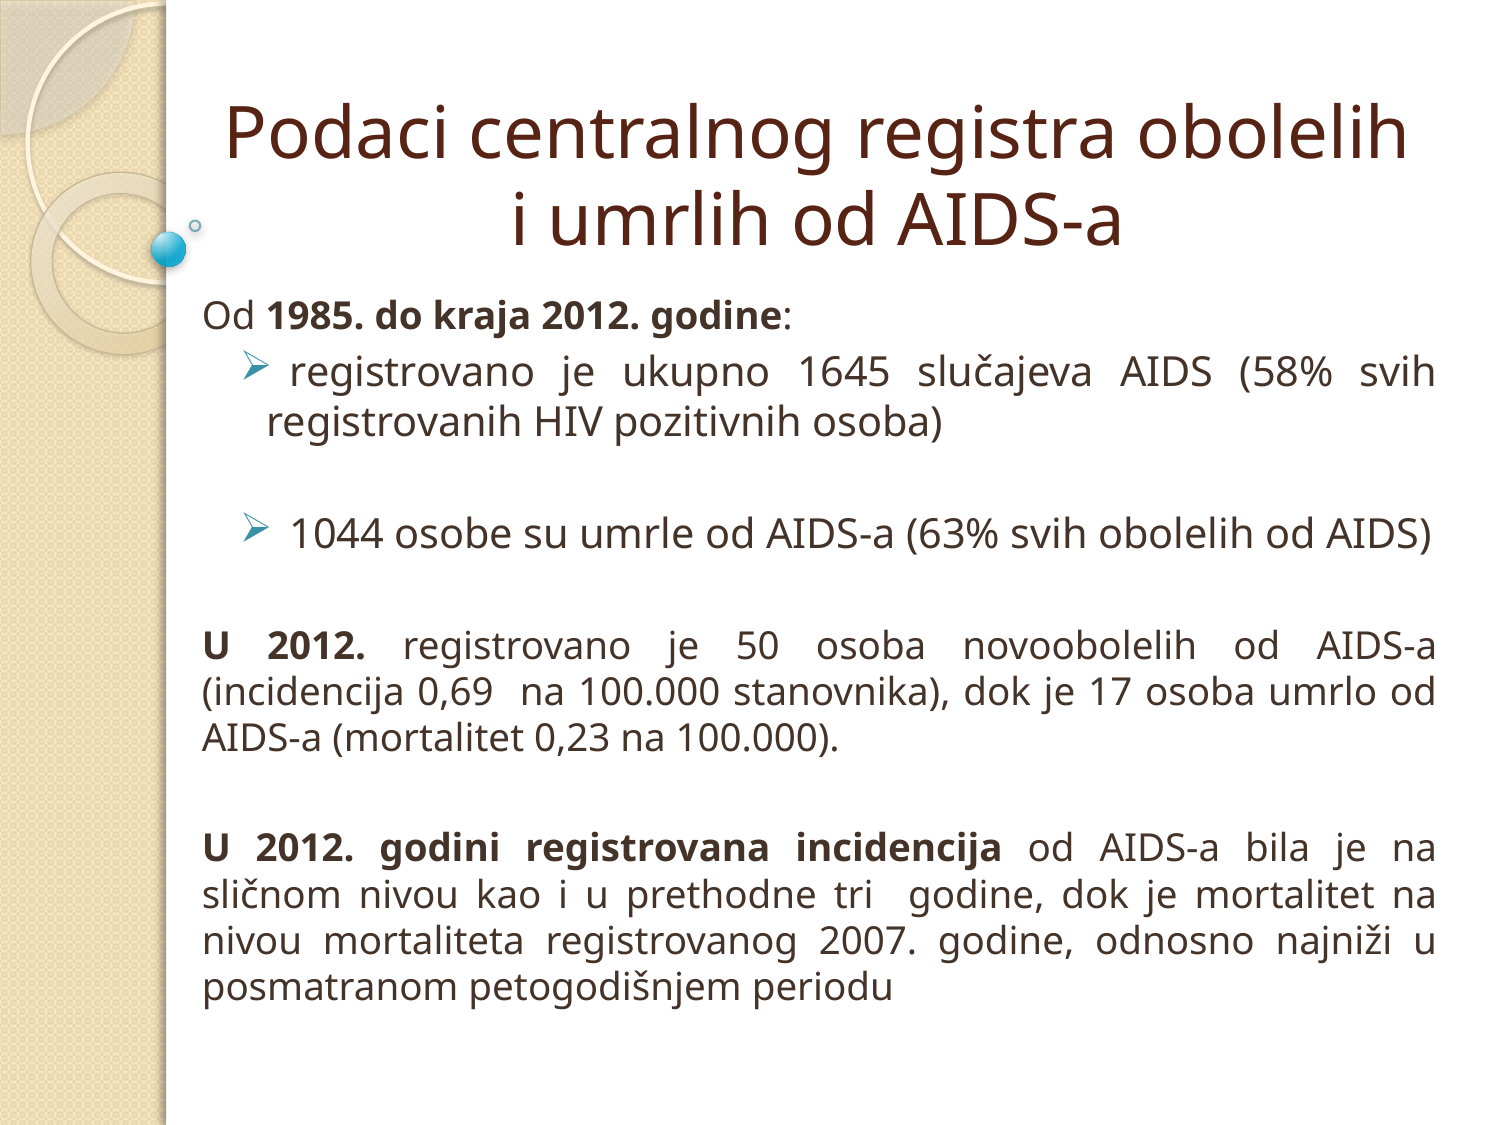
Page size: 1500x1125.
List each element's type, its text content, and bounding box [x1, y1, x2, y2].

title Podaci centralnog registra obolelih i umrlih od AIDS-a [194, 78, 1441, 267]
subtitle Od 1985. do kraja 2012. godine: registrovano je ukupno 1645 slučajeva AIDS (58% svih registrovanih HIV pozitivnih osoba) 1044 osobe su umrle od AIDS-a (63% svih obolelih od AIDS) U 2012. registrovano je 50 osoba novoobolelih od AIDS-a (incidencija 0,69 na 100.000 stanovnika), dok je 17 osoba umrlo od AIDS-a (mortalitet 0,23 na 100.000). U 2012. godini registrovana incidencija od AIDS-a bila je na sličnom nivou kao i u prethodne tri godine, dok je mortalitet na nivou mortaliteta registrovanog 2007. godine, odnosno najniži u posmatranom petogodišnjem periodu [183, 290, 1453, 1047]
